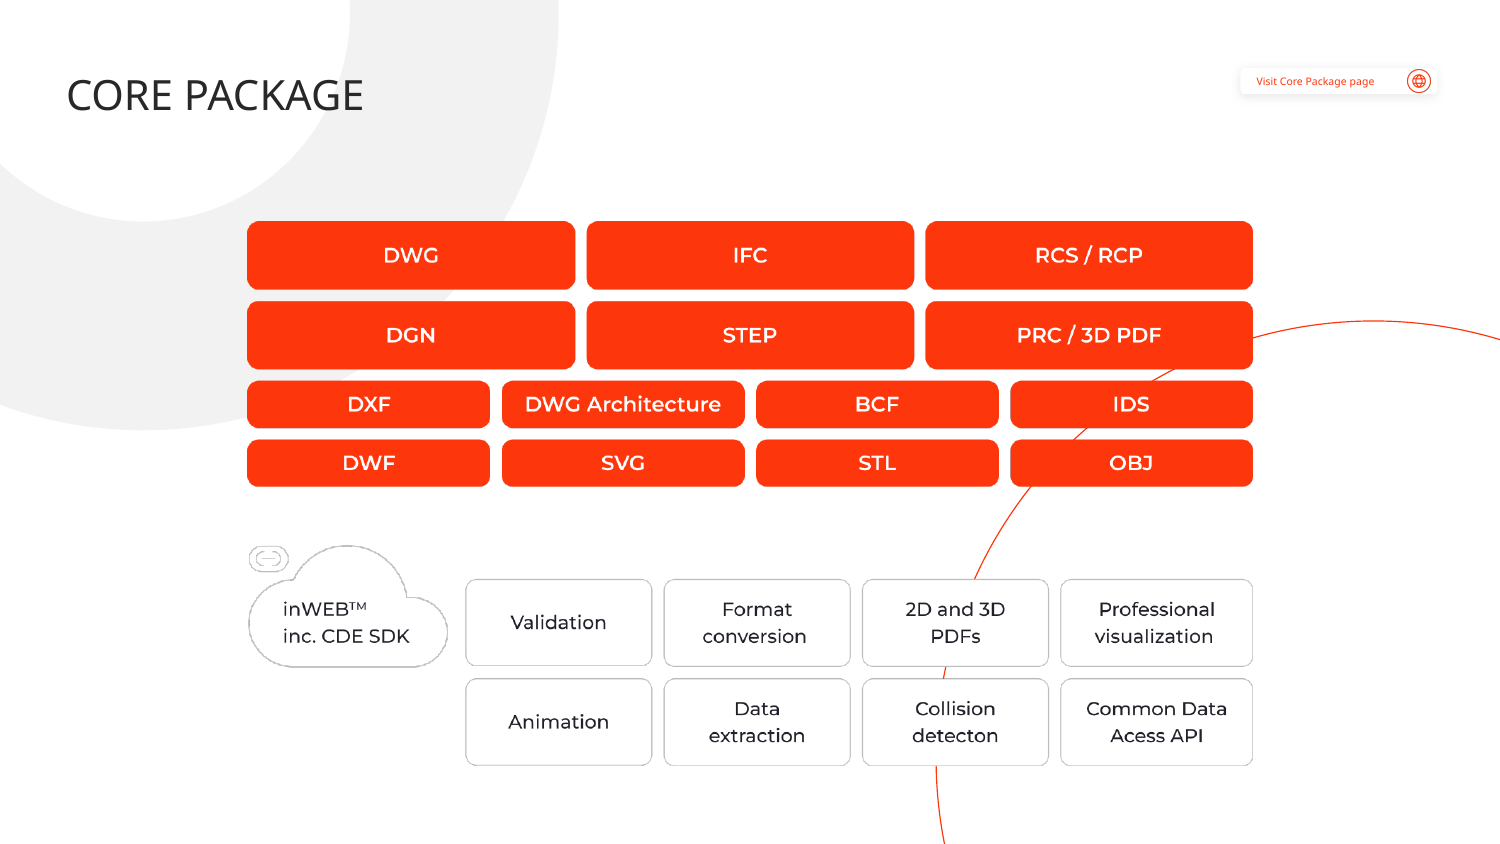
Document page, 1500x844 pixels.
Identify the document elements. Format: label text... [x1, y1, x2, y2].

text_box Visit Core Package page [1240, 68, 1408, 95]
text_box [1258, 320, 1500, 341]
picture [0, 0, 1253, 487]
picture [247, 544, 1253, 767]
text_box [935, 775, 946, 844]
picture [1407, 69, 1431, 93]
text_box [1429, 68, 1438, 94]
